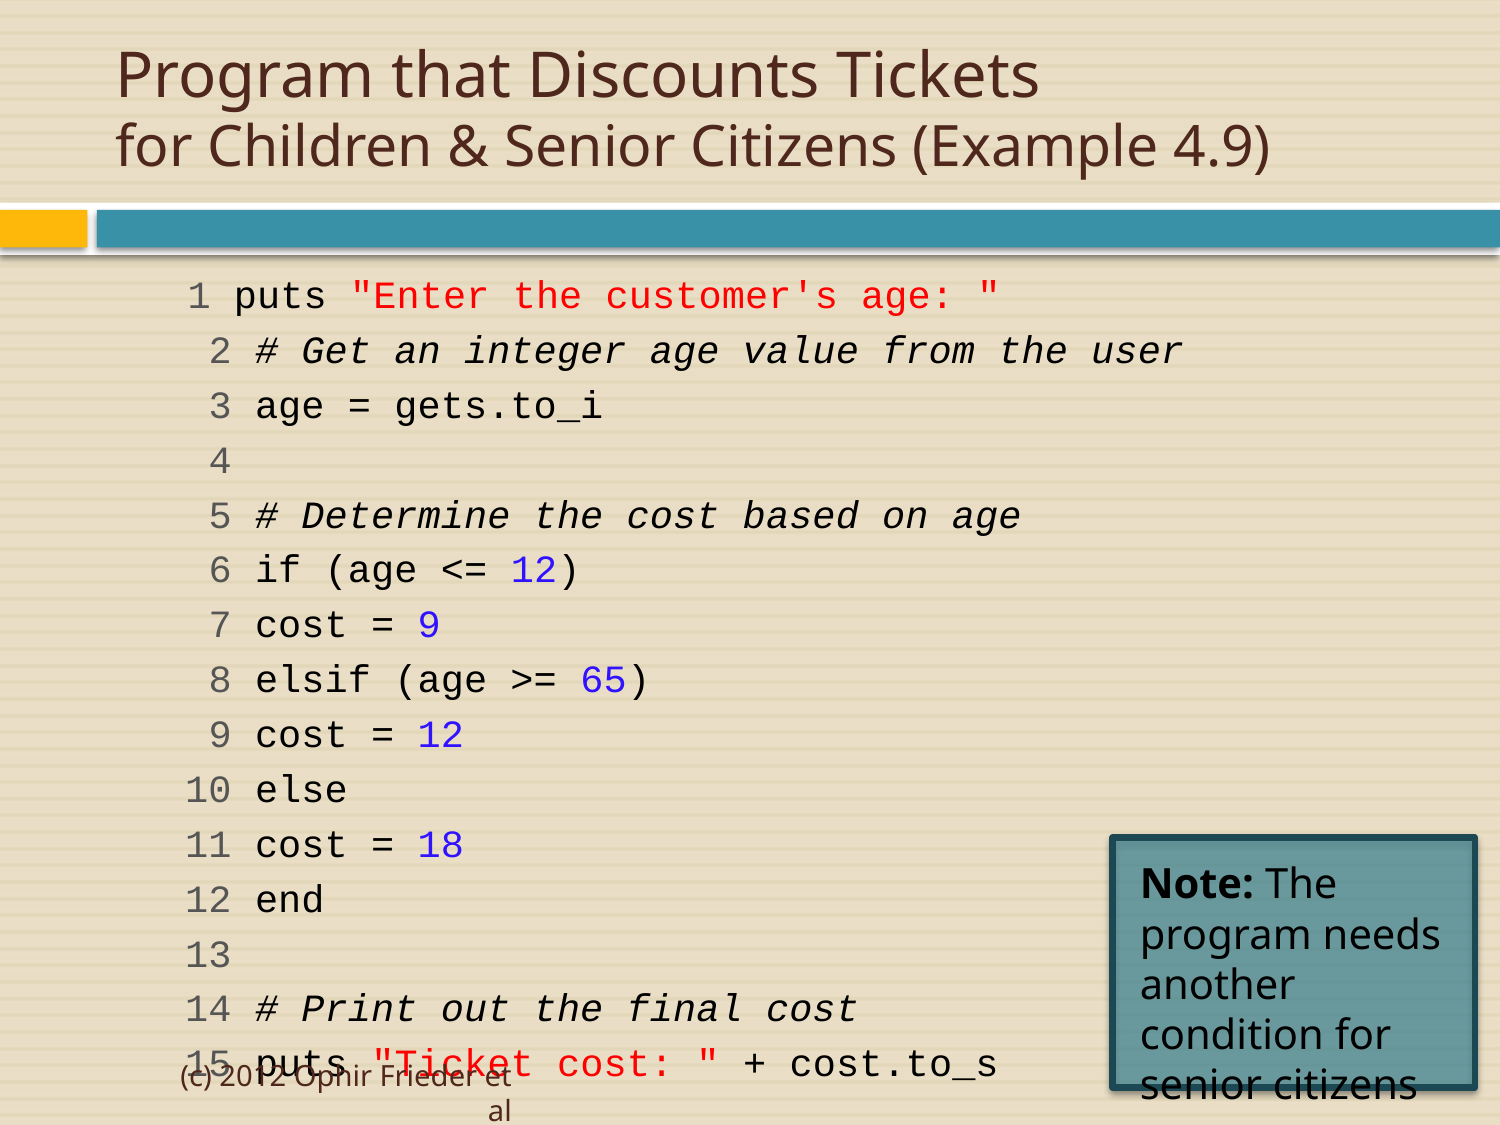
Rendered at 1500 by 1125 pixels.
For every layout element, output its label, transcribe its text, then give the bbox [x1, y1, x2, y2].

title Program that Discounts Tickets for Children & Senior Citizens (Example 4.9) [100, 24, 1450, 188]
text_box [1112, 837, 1476, 1088]
footer (c) 2012 Ophir Frieder et al [137, 1062, 527, 1123]
text_box Note: The program needs another condition for senior citizens [1125, 849, 1463, 1115]
list 1 puts "Enter the customer's age: " 2 # Get an integer age value from the user 3 age = gets.to_i 4 5 # Determine the cost based on age 6 if (age <= 12) 7 cost = 9 8 elsif (age >= 65) 9 cost = 12 10 else 11 cost = 18 12 end 13 14 # Print out the final cost 15 puts "Ticket cost: " + cost.to_s [100, 262, 1438, 1100]
